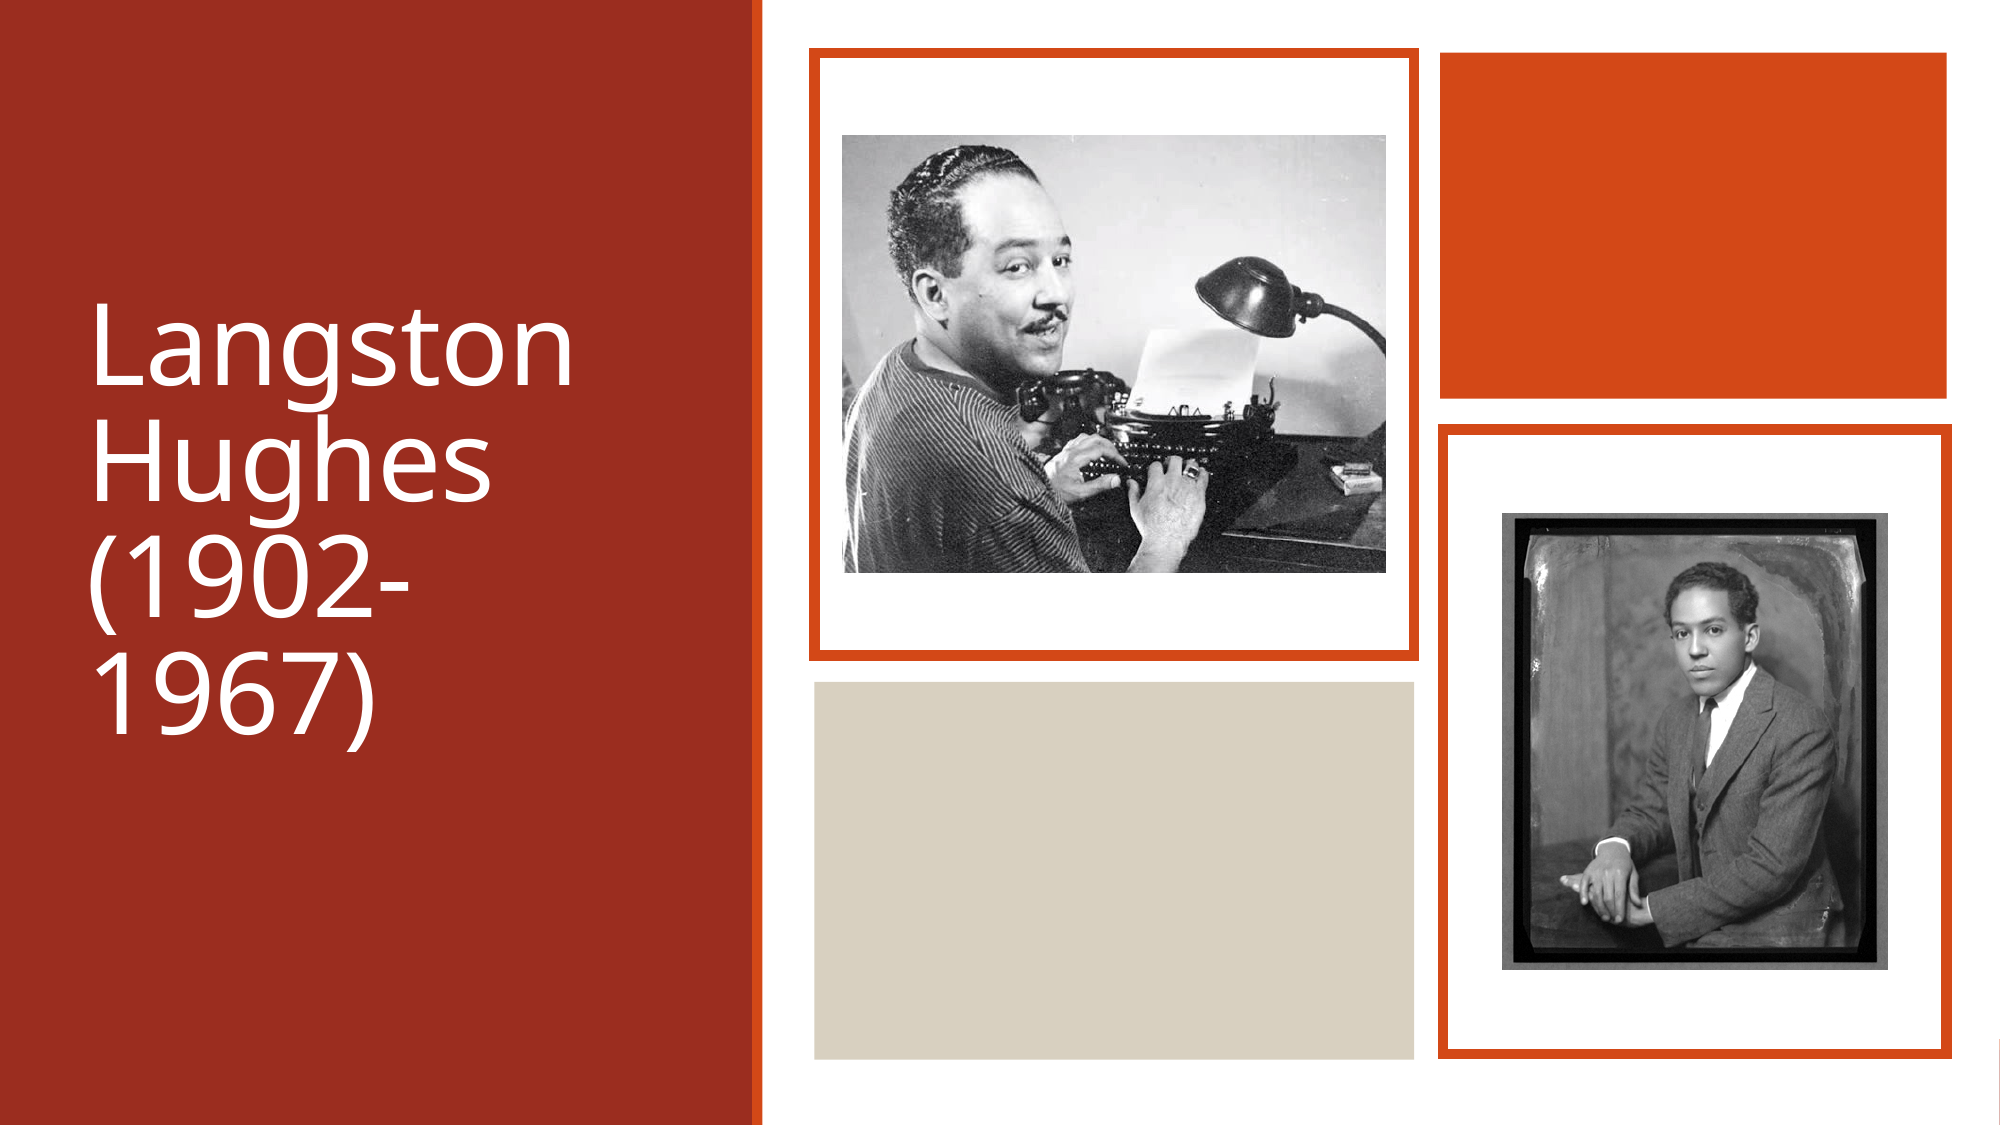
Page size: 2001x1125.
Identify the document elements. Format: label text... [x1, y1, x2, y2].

text_box [0, 0, 751, 1125]
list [842, 79, 1387, 630]
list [1469, 513, 1921, 971]
text_box [813, 723, 1415, 1061]
text_box [813, 681, 1415, 710]
text_box [751, 723, 764, 1125]
text_box [1442, 428, 1948, 1055]
text_box [751, 0, 764, 710]
text_box [764, 0, 2000, 1125]
text_box [813, 51, 1415, 657]
text_box [1439, 51, 1948, 400]
title Langston Hughes (1902-1967) [71, 285, 672, 765]
